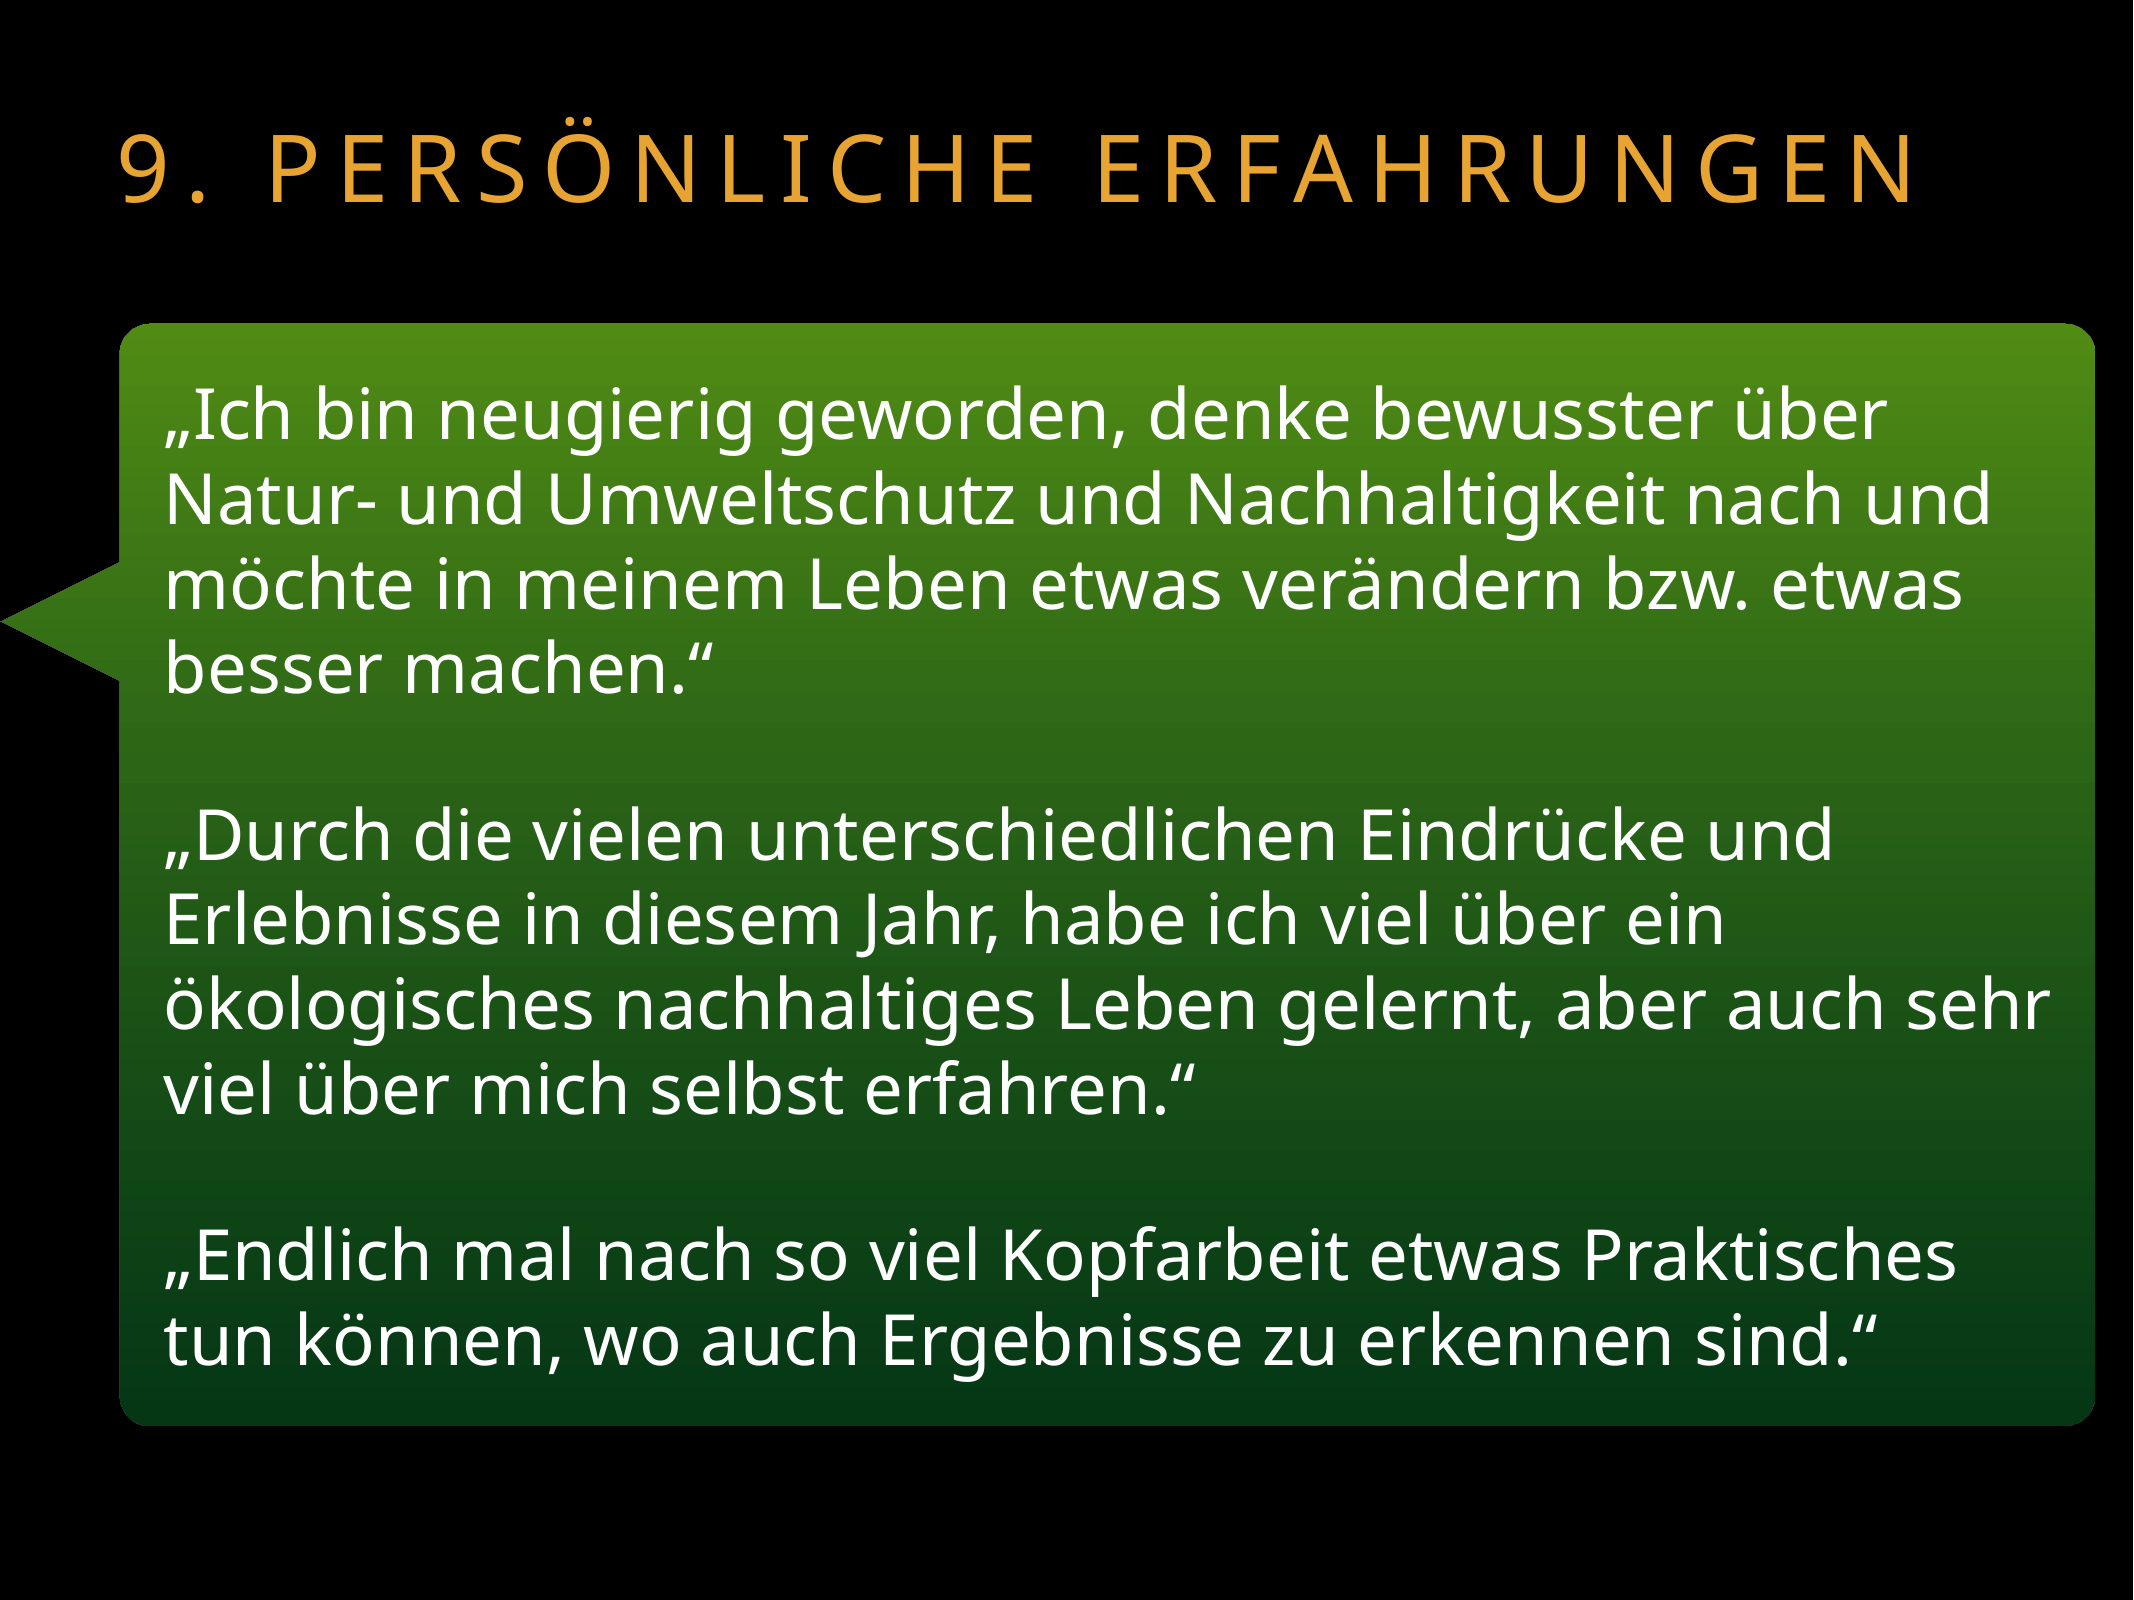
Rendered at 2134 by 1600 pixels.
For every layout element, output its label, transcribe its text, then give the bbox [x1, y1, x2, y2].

text_box 9. Persönliche Erfahrungen [108, 99, 2025, 334]
text_box [0, 334, 155, 1426]
text_box „Ich bin neugierig geworden, denke bewusster über Natur- und Umweltschutz und Nachhaltigkeit nach und möchte in meinem Leben etwas verändern bzw. etwas besser machen.“ „Durch die vielen unterschiedlichen Eindrücke und Erlebnisse in diesem Jahr, habe ich viel über ein ökologisches nachhaltiges Leben gelernt, aber auch sehr viel über mich selbst erfahren.“ „Endlich mal nach so viel Kopfarbeit etwas Praktisches tun können, wo auch Ergebnisse zu erkennen sind.“ [155, 323, 2072, 1426]
text_box [2072, 324, 2095, 1425]
